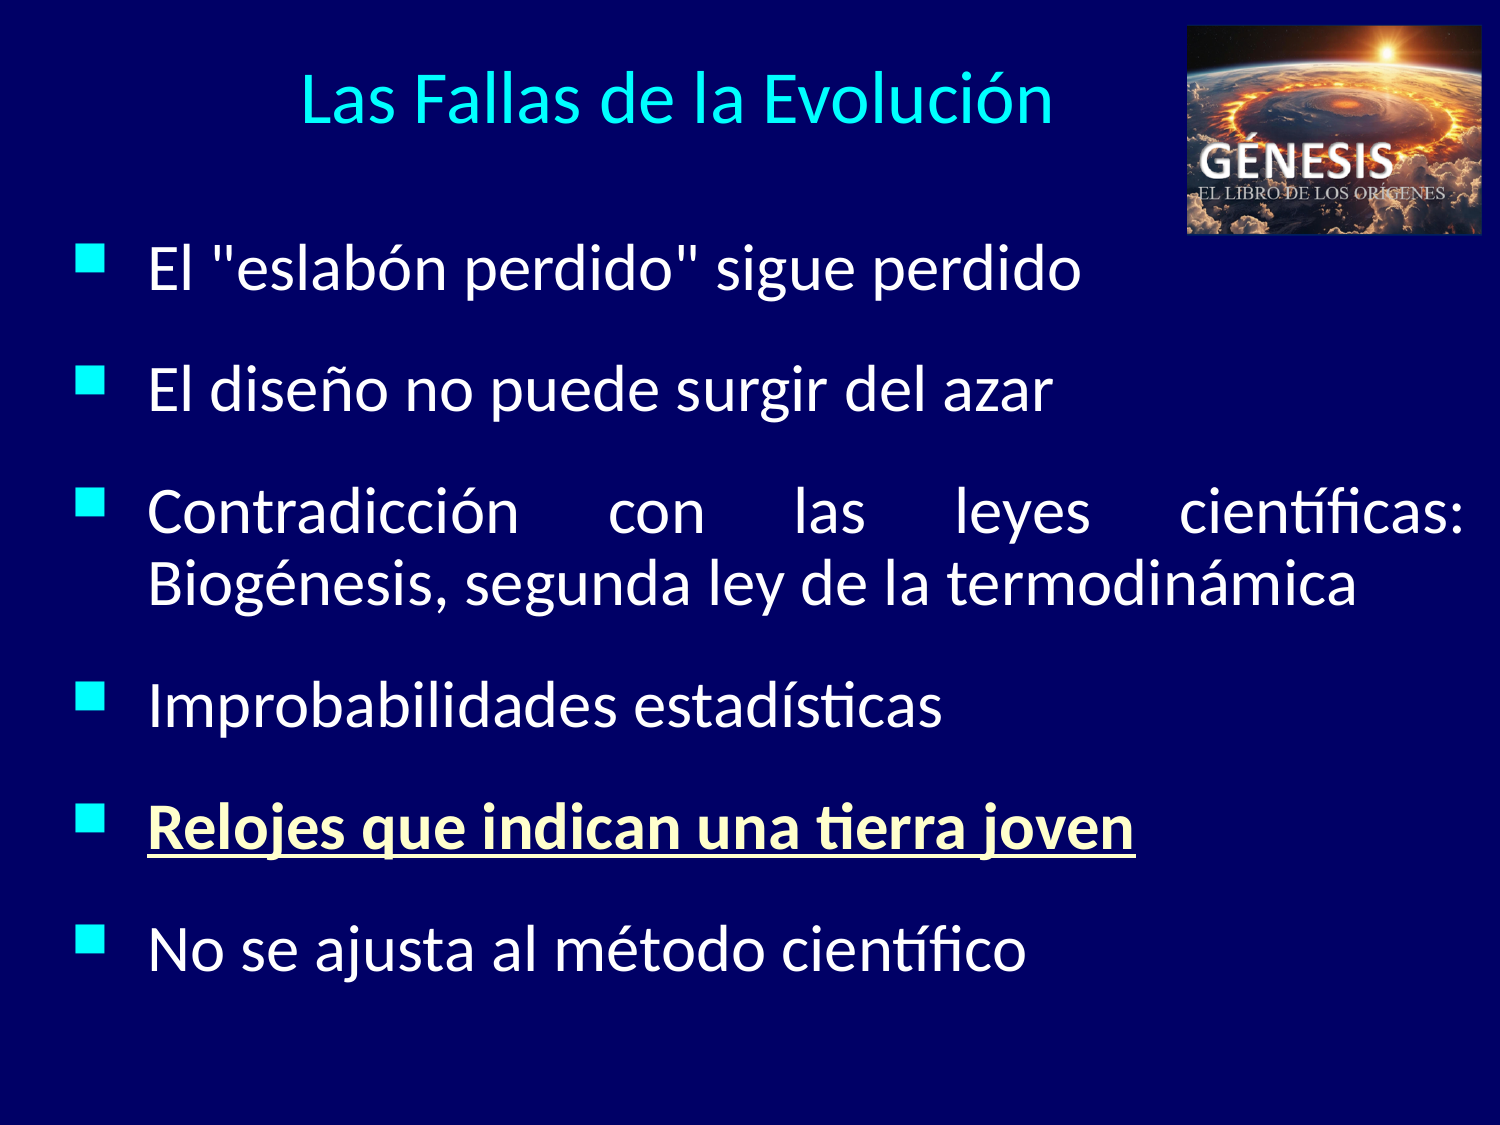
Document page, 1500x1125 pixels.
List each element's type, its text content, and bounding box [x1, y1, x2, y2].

list El "eslabón perdido" sigue perdido El diseño no puede surgir del azar Contradicción con las leyes científicas: Biogénesis, segunda ley de la termodinámica Improbabilidades estadísticas Relojes que indican una tierra joven No se ajusta al método científico [56, 224, 1483, 1013]
title Las Fallas de la Evolución [262, 37, 1094, 150]
picture [1187, 24, 1483, 236]
